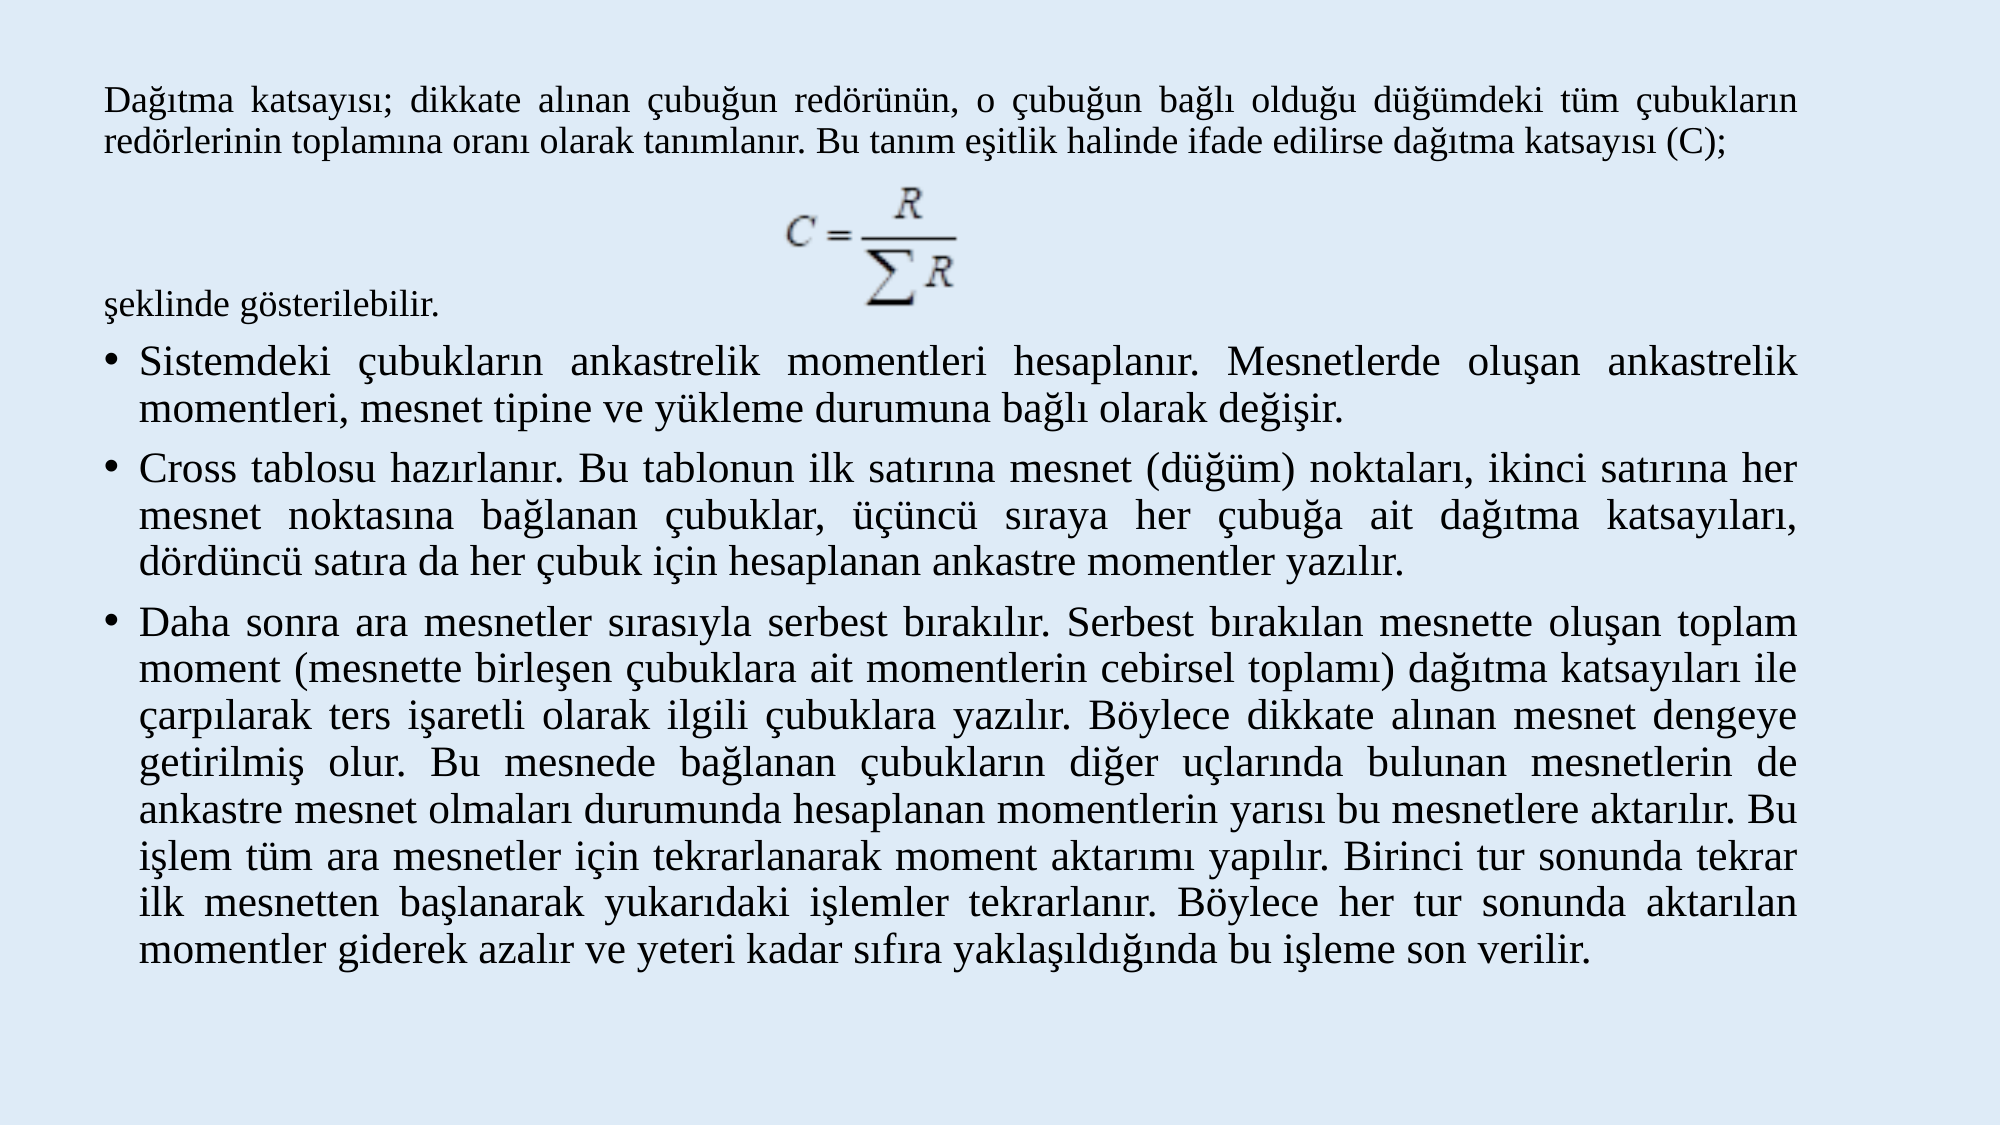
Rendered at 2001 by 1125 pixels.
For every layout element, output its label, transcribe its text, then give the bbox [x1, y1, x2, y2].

picture [779, 173, 970, 322]
list Dağıtma katsayısı; dikkate alınan çubuğun redörünün, o çubuğun bağlı olduğu düğümdeki tüm çubukların redörlerinin toplamına oranı olarak tanımlanır. Bu tanım eşitlik halinde ifade edilirse dağıtma katsayısı (C); şeklinde gösterilebilir. Sistemdeki çubukların ankastrelik momentleri hesaplanır. Mesnetlerde oluşan ankastrelik momentleri, mesnet tipine ve yükleme durumuna bağlı olarak değişir. Cross tablosu hazırlanır. Bu tablonun ilk satırına mesnet (düğüm) noktaları, ikinci satırına her mesnet noktasına bağlanan çubuklar, üçüncü sıraya her çubuğa ait dağıtma katsayıları, dördüncü satıra da her çubuk için hesaplanan ankastre momentler yazılır. Daha sonra ara mesnetler sırasıyla serbest bırakılır. Serbest bırakılan mesnette oluşan toplam moment (mesnette birleşen çubuklara ait momentlerin cebirsel toplamı) dağıtma katsayıları ile çarpılarak ters işaretli olarak ilgili çubuklara yazılır. Böylece dikkate alınan mesnet dengeye getirilmiş olur. Bu mesnede bağlanan çubukların diğer uçlarında bulunan mesnetlerin de ankastre mesnet olmaları durumunda hesaplanan momentlerin yarısı bu mesnetlere aktarılır. Bu işlem tüm ara mesnetler için tekrarlanarak moment aktarımı yapılır. Birinci tur sonunda tekrar ilk mesnetten başlanarak yukarıdaki işlemler tekrarlanır. Böylece her tur sonunda aktarılan momentler giderek azalır ve yeteri kadar sıfıra yaklaşıldığında bu işleme son verilir. [88, 72, 1814, 1002]
